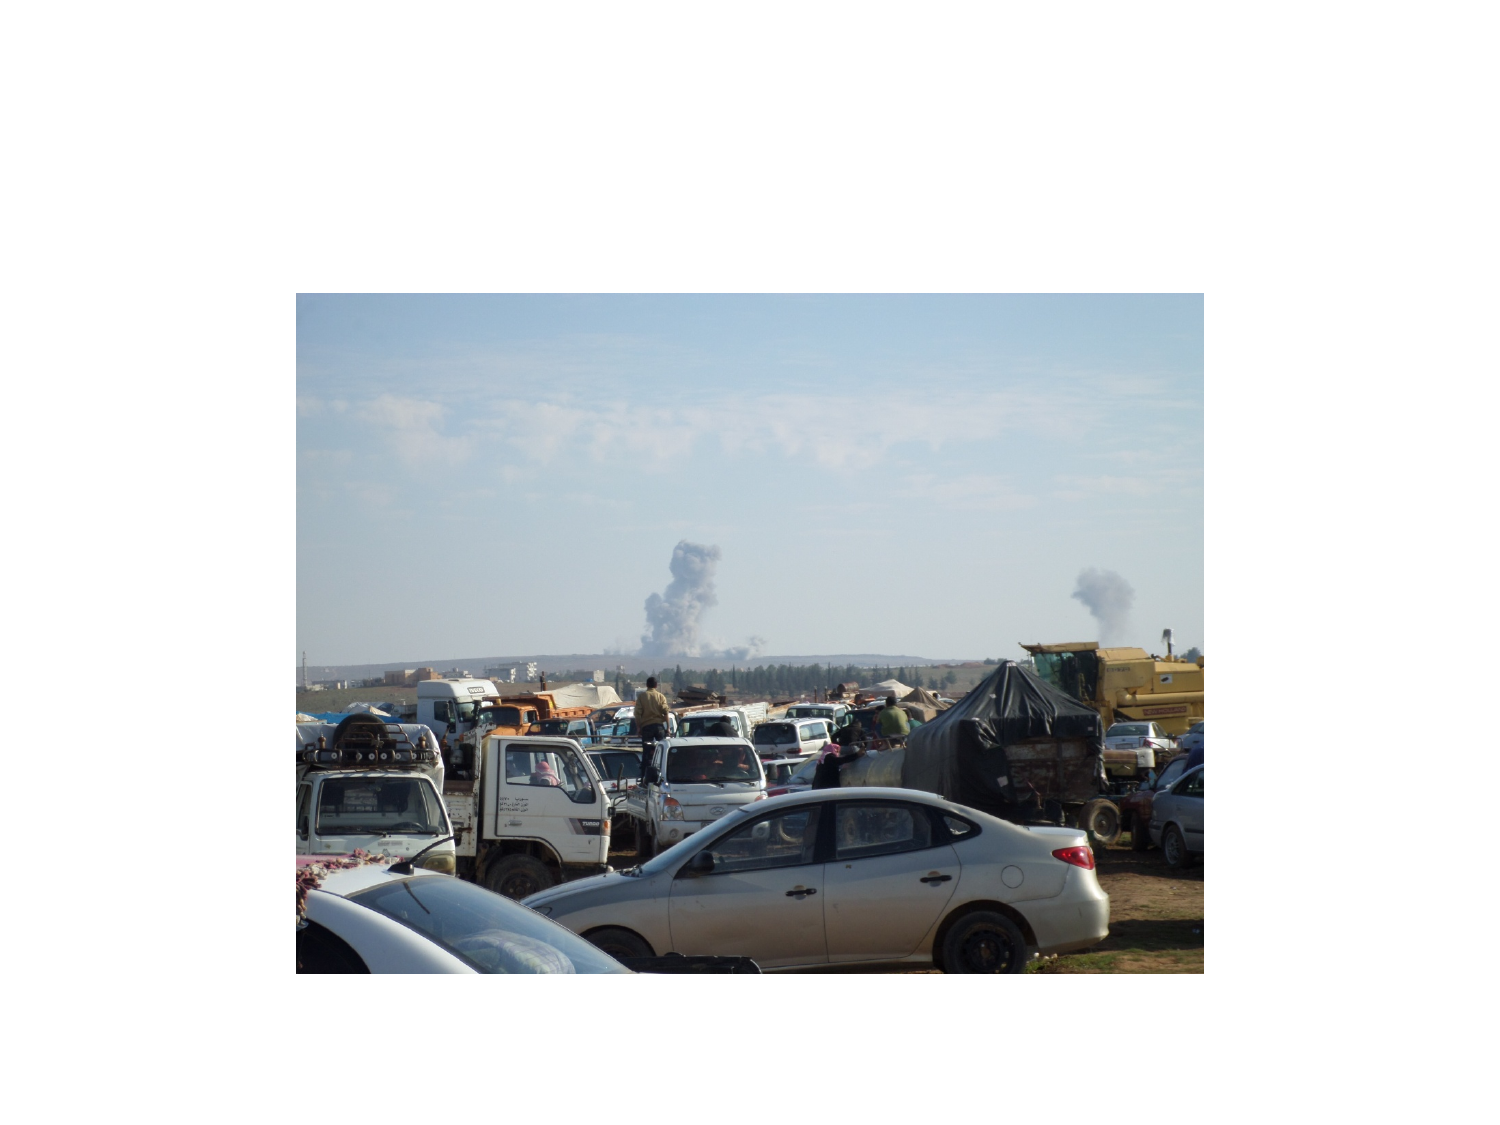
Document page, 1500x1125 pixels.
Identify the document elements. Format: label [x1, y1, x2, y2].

list [296, 293, 1204, 975]
